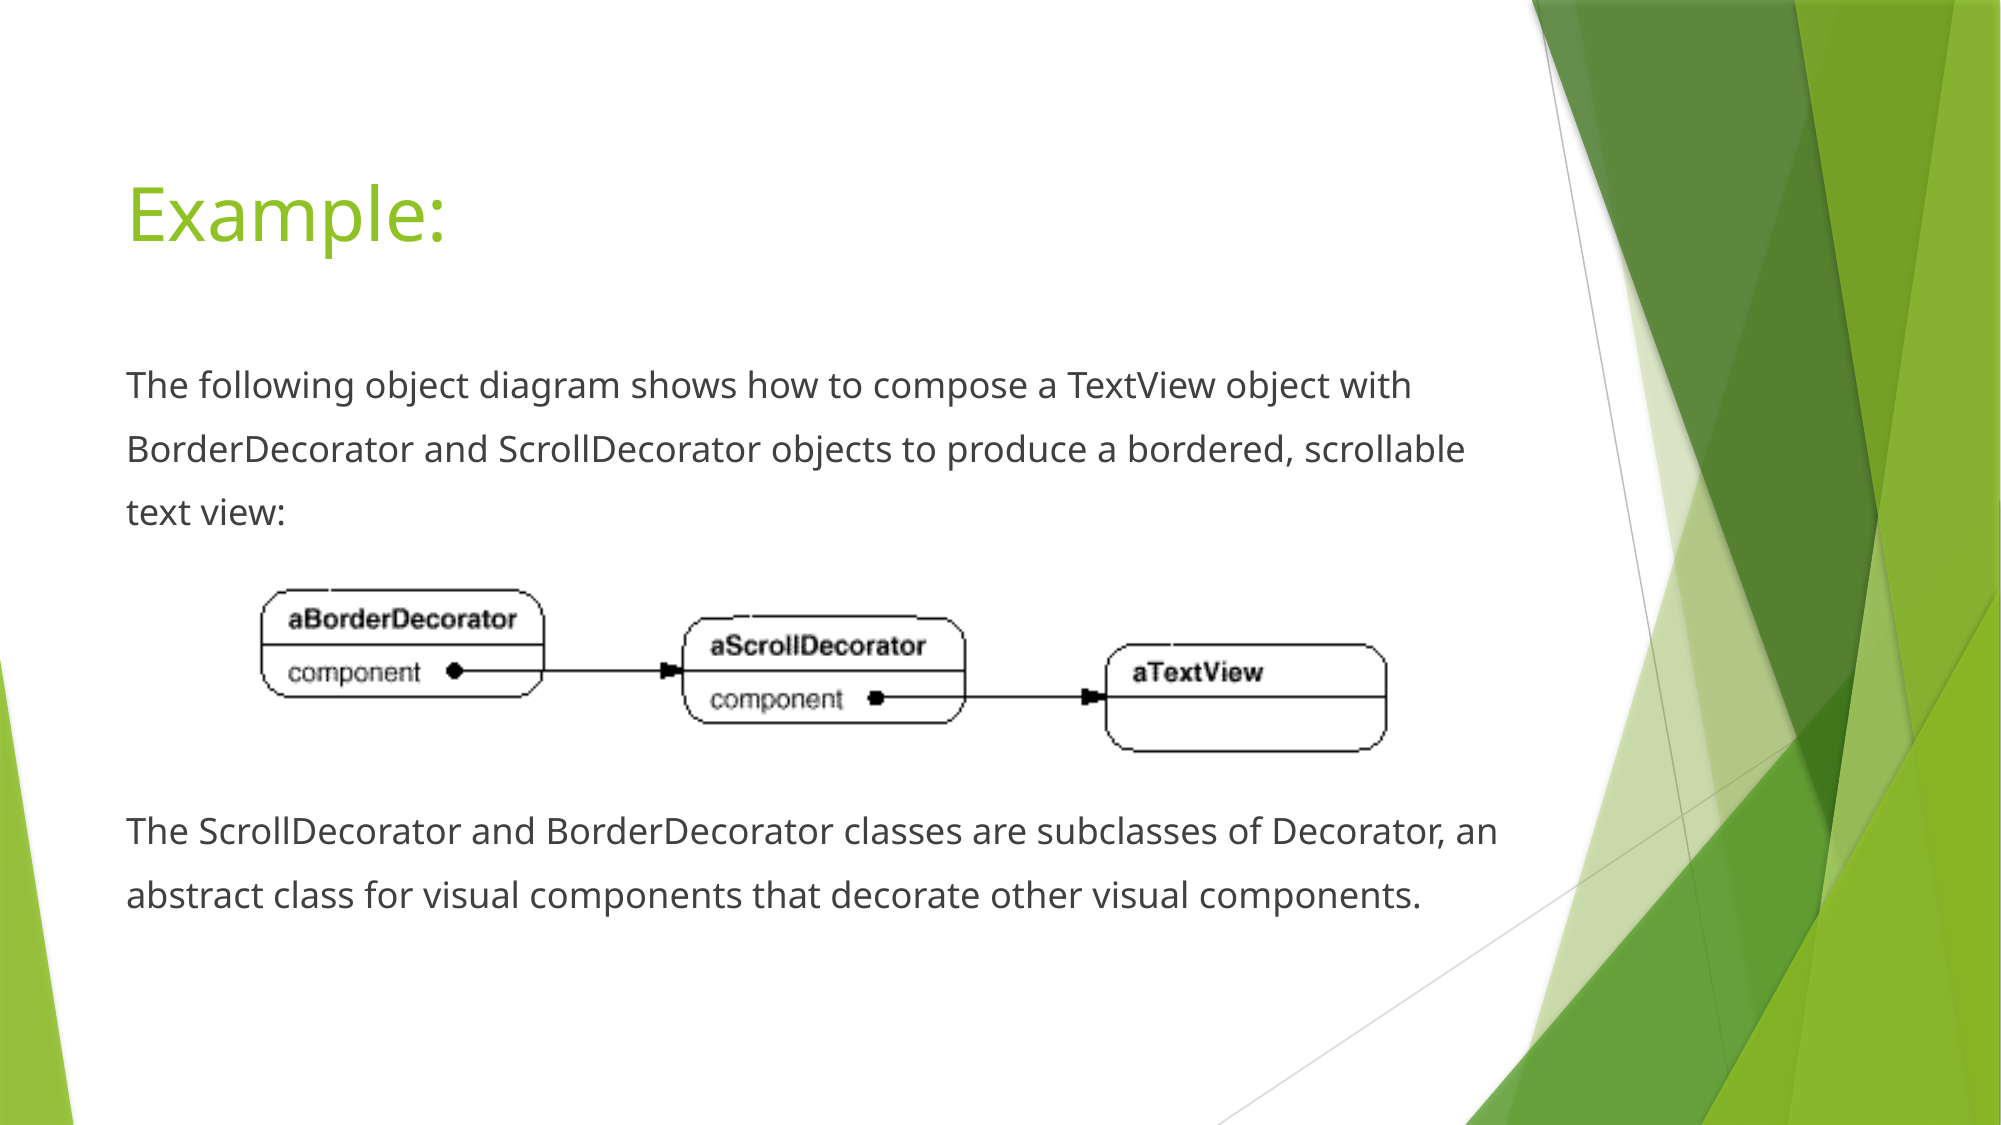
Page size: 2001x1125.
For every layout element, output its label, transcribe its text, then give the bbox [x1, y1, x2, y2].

picture [206, 547, 1426, 802]
title Example: [111, 159, 1522, 307]
list The following object diagram shows how to compose a TextView object with BorderDecorator and ScrollDecorator objects to produce a bordered, scrollable text view: The ScrollDecorator and BorderDecorator classes are subclasses of Decorator, an abstract class for visual components that decorate other visual components. [111, 354, 1522, 966]
